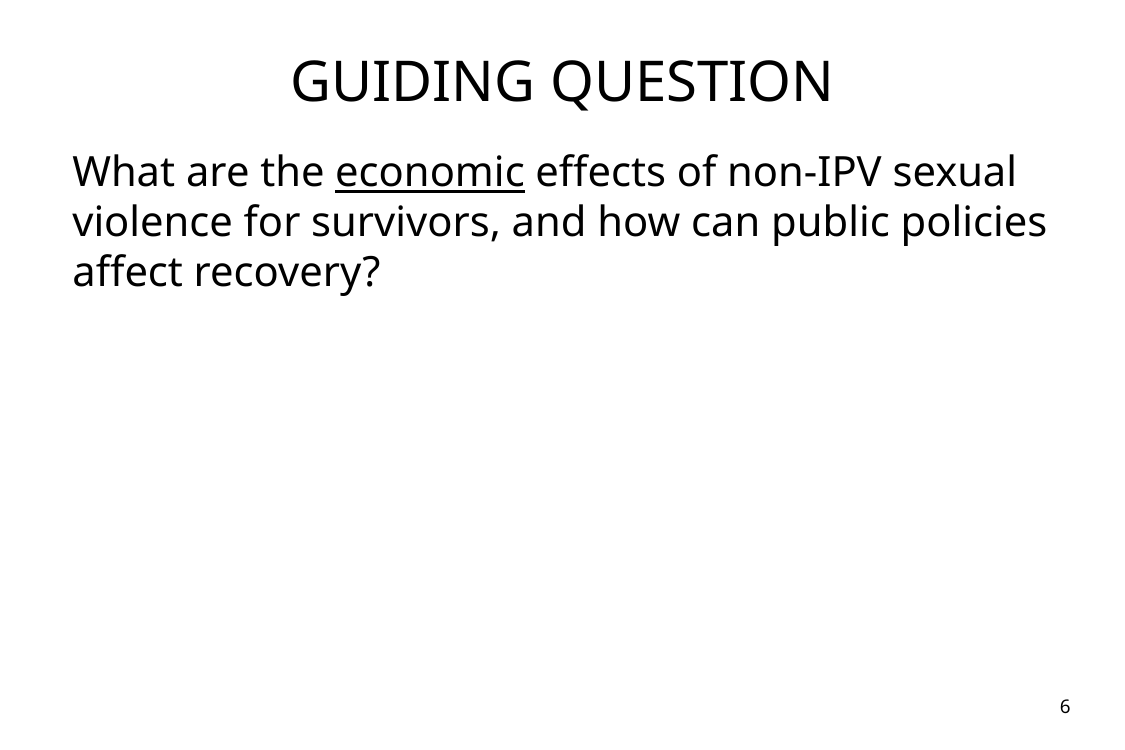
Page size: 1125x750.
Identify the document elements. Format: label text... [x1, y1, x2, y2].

title Guiding Question [109, 19, 1016, 139]
slide_number 6 [1049, 690, 1081, 721]
list What are the economic effects of non-IPV sexual violence for survivors, and how can public policies affect recovery? [68, 140, 1063, 317]
